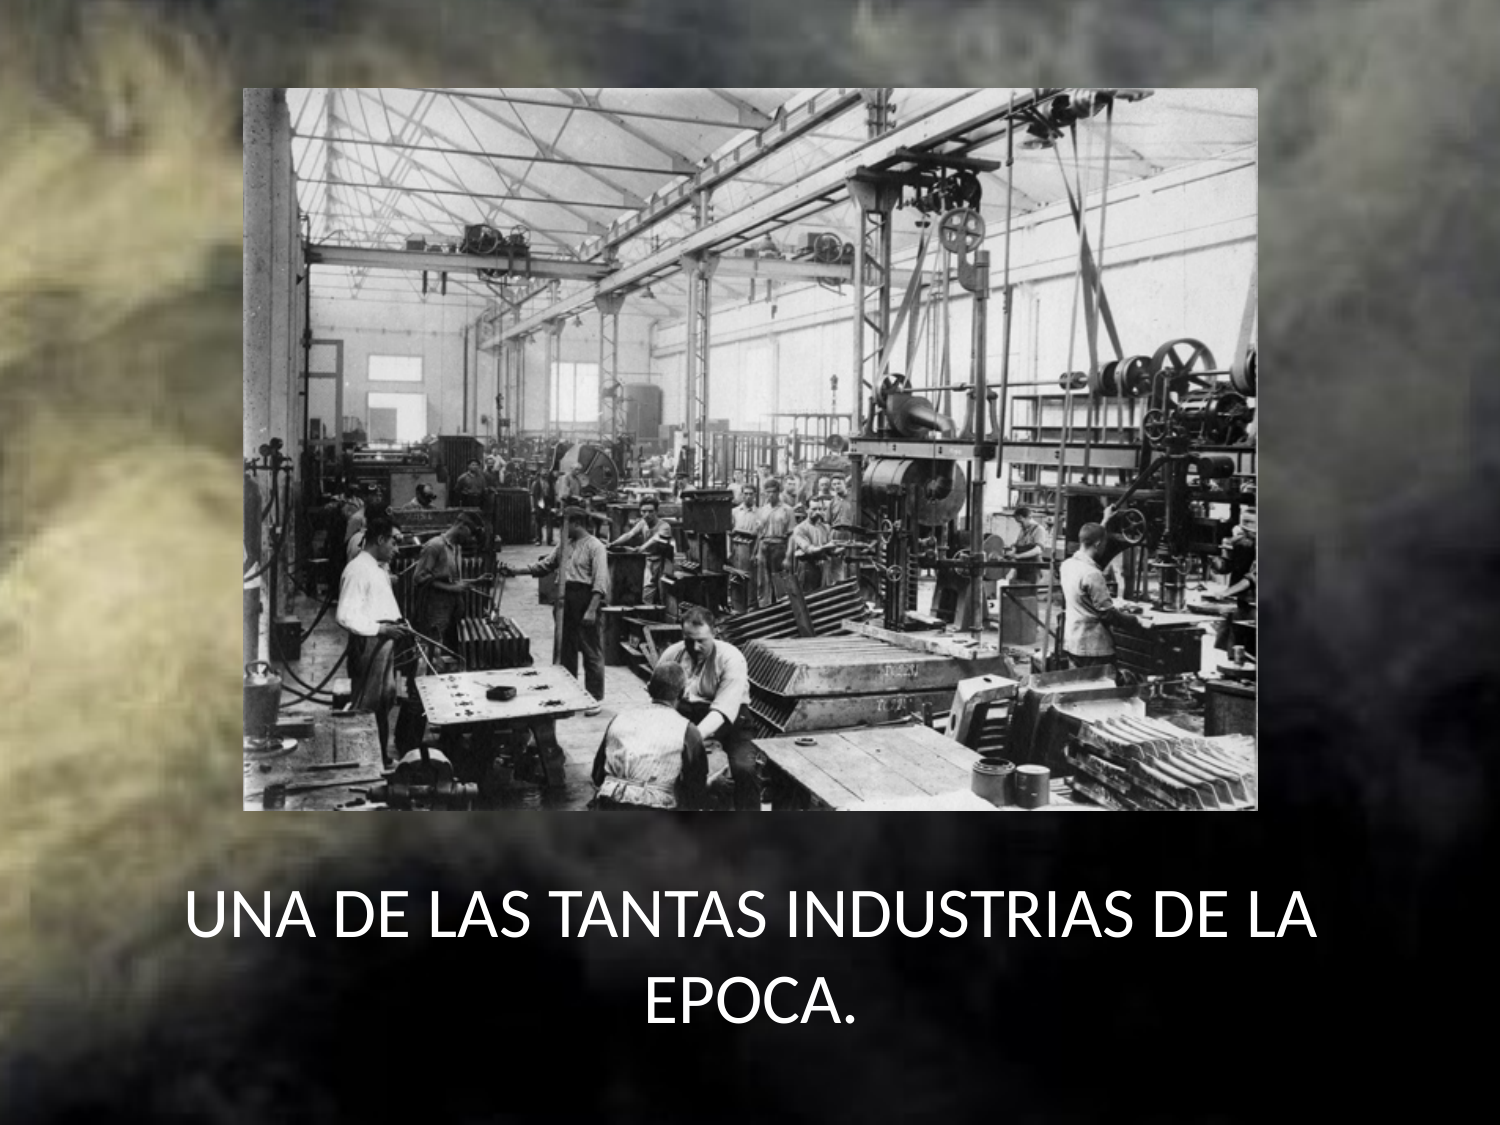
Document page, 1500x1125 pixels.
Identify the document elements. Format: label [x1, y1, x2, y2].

list [0, 0, 1500, 1125]
list [242, 88, 1259, 811]
